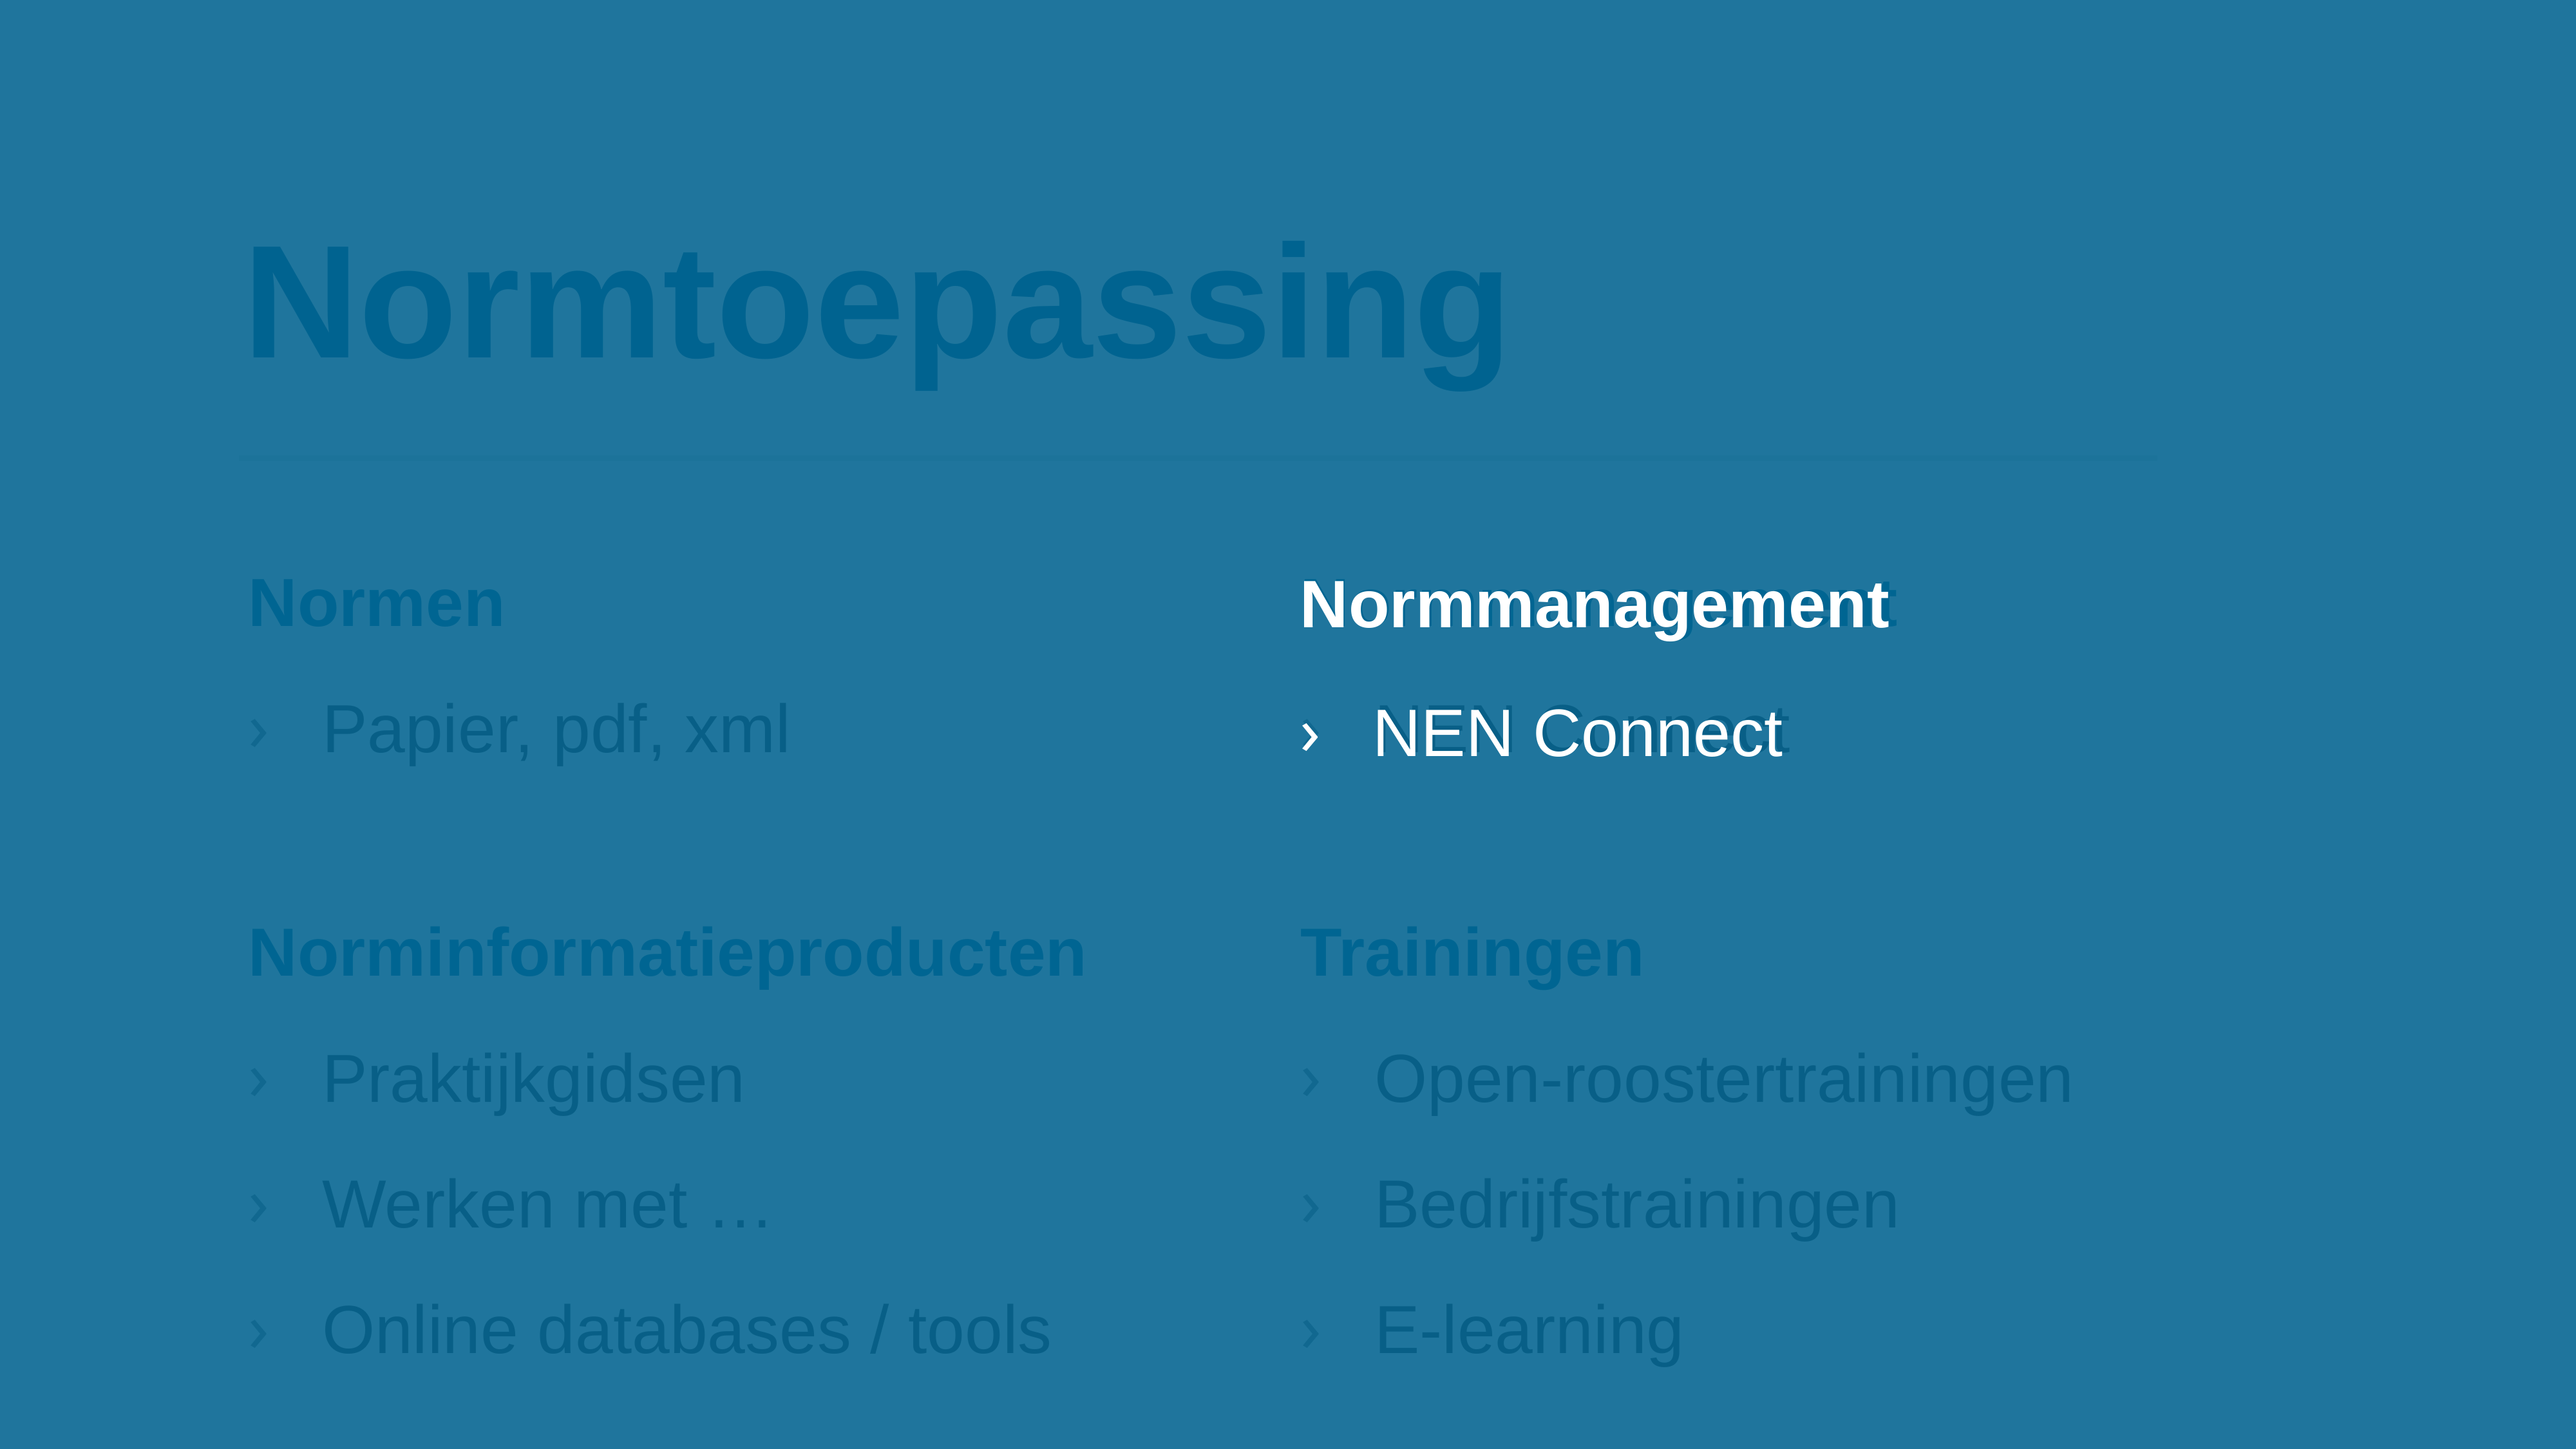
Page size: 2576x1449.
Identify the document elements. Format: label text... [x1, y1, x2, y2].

text_box Normmanagement NEN Connect [1291, 571, 2354, 774]
text_box [0, 0, 2576, 1449]
